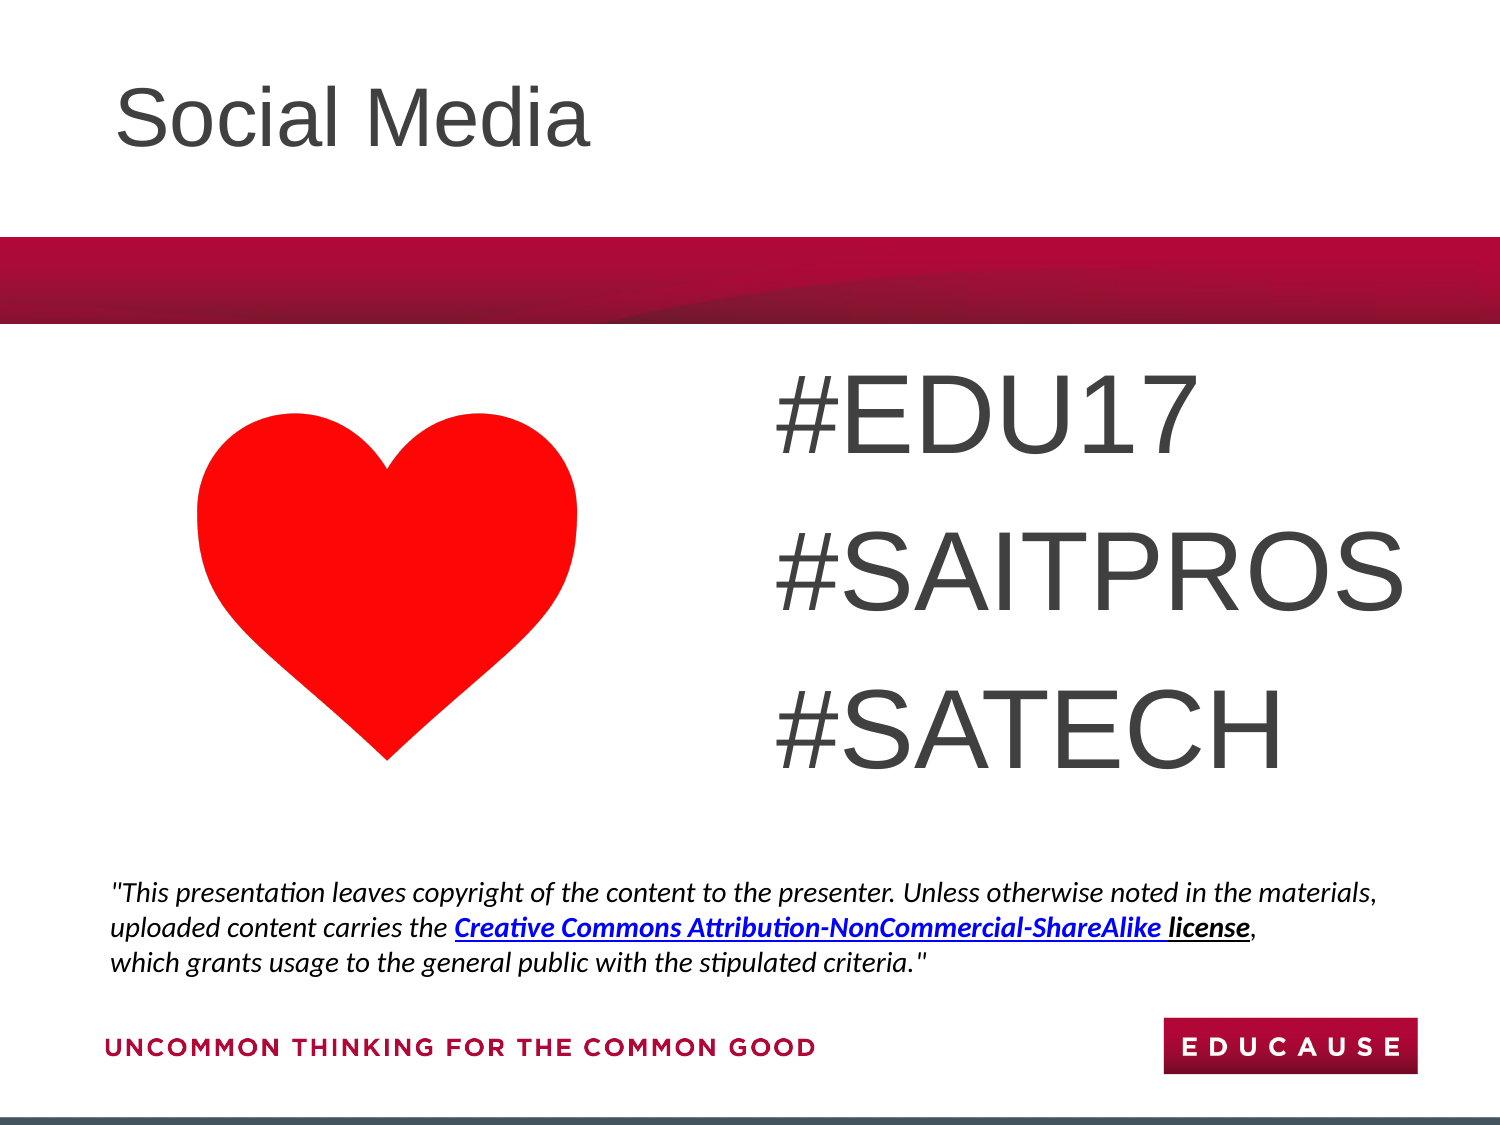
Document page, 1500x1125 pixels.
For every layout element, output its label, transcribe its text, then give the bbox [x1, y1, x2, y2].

title Social Media [99, 55, 1416, 176]
picture [0, 0, 1500, 1125]
list #EDU17 #SAITPROS #SATECH [762, 333, 1475, 850]
text_box "This presentation leaves copyright of the content to the presenter. Unless otherwise noted in the materials, uploaded content carries the Creative Commons Attribution-NonCommercial-ShareAlike license, which grants usage to the general public with the stipulated criteria." [95, 866, 1400, 986]
